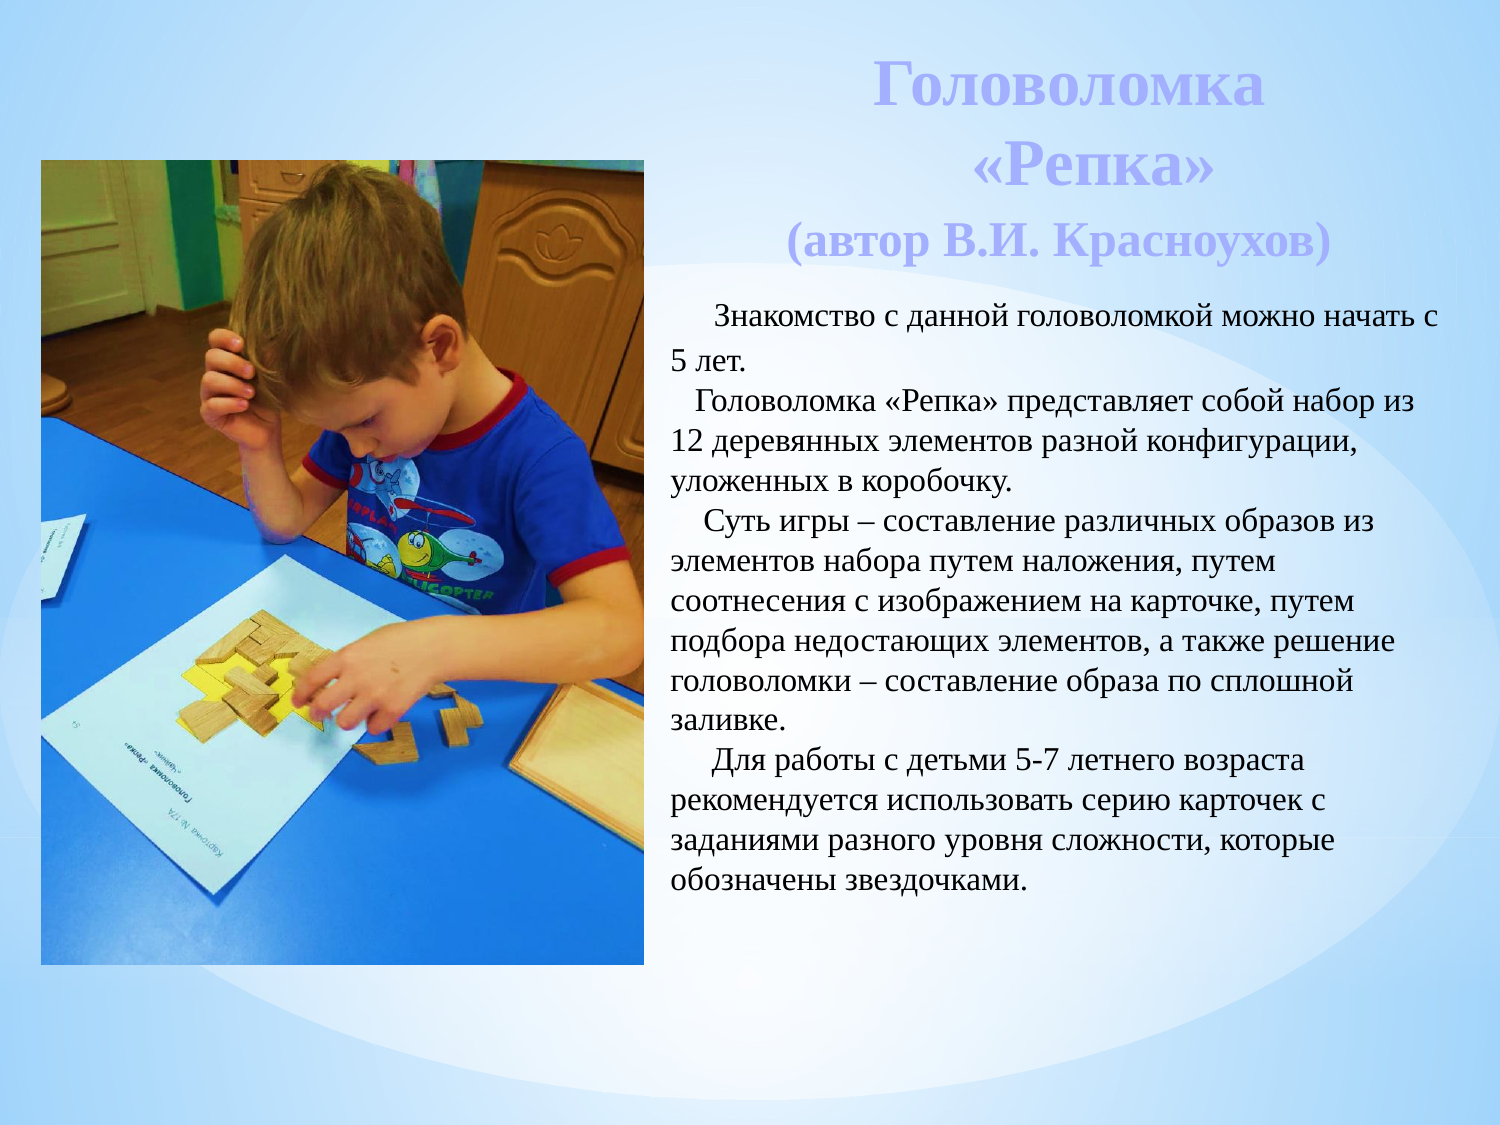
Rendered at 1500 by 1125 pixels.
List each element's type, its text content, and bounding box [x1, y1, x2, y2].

title Головоломка «Репка» (автор В.И. Красноухов) Знакомство с данной головоломкой можно начать с 5 лет. Головоломка «Репка» представляет собой набор из 12 деревянных элементов разной конфигурации, уложенных в коробочку. Суть игры – составление различных образов из элементов набора путем наложения, путем соотнесения с изображением на карточке, путем подбора недостающих элементов, а также решение головоломки – составление образа по сплошной заливке. Для работы с детьми 5-7 летнего возраста рекомендуется использовать серию карточек с заданиями разного уровня сложности, которые обозначены звездочками. [655, 30, 1471, 988]
picture [41, 160, 644, 965]
